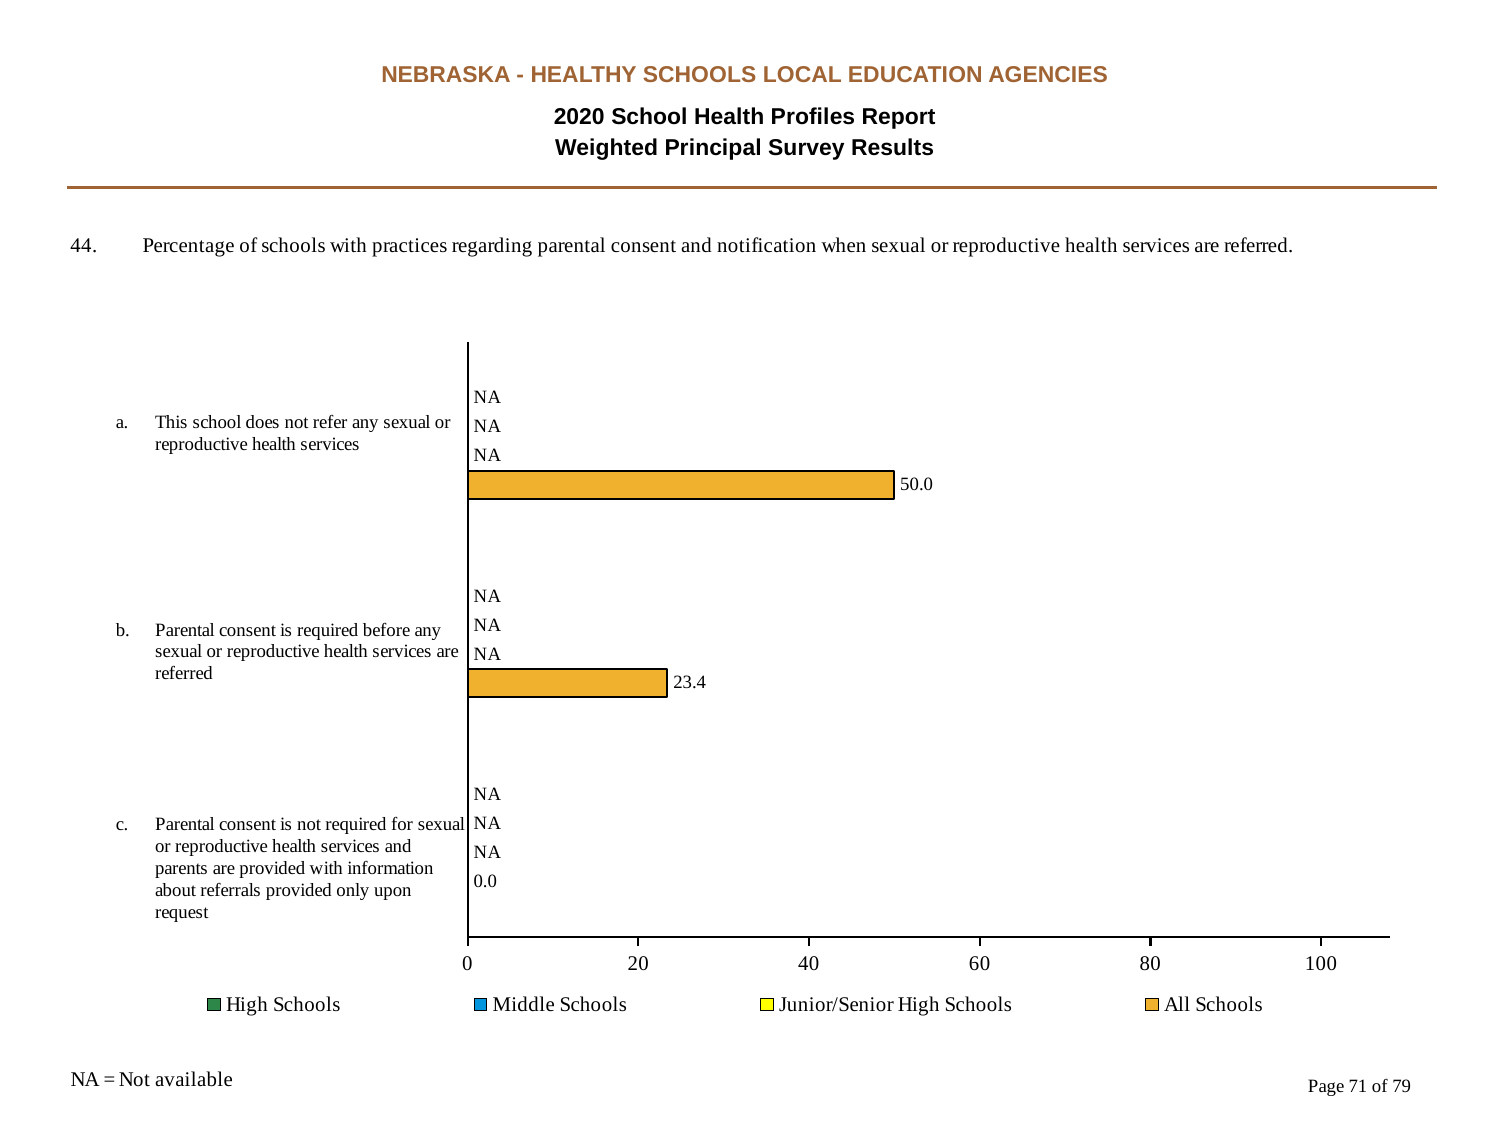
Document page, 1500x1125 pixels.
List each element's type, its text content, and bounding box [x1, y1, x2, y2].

chart [41, 208, 1448, 1105]
text_box 2020 School Health Profiles Report [41, 93, 1448, 125]
text_box NEBRASKA - HEALTHY SCHOOLS LOCAL EDUCATION AGENCIES [41, 52, 1448, 93]
text_box Weighted Principal Survey Results [41, 125, 1448, 168]
